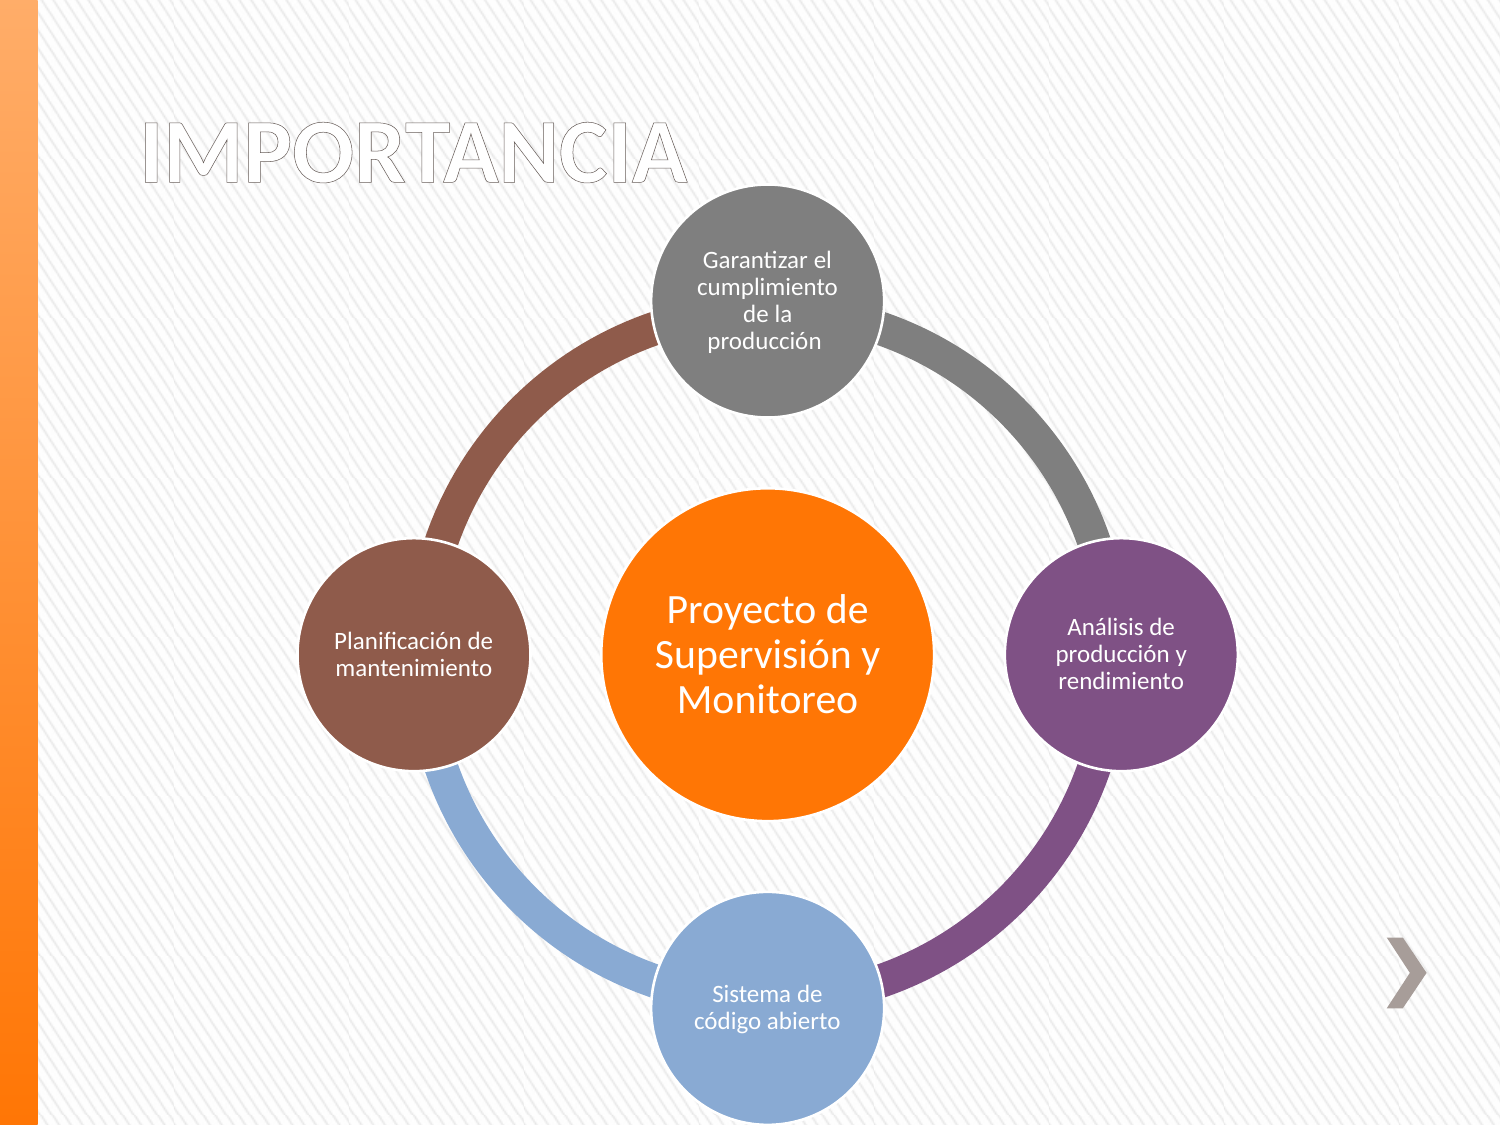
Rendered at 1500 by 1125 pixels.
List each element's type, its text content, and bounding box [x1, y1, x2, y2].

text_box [111, 184, 1424, 1125]
title IMPORTANCIA [124, 20, 1400, 181]
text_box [0, 281, 37, 285]
